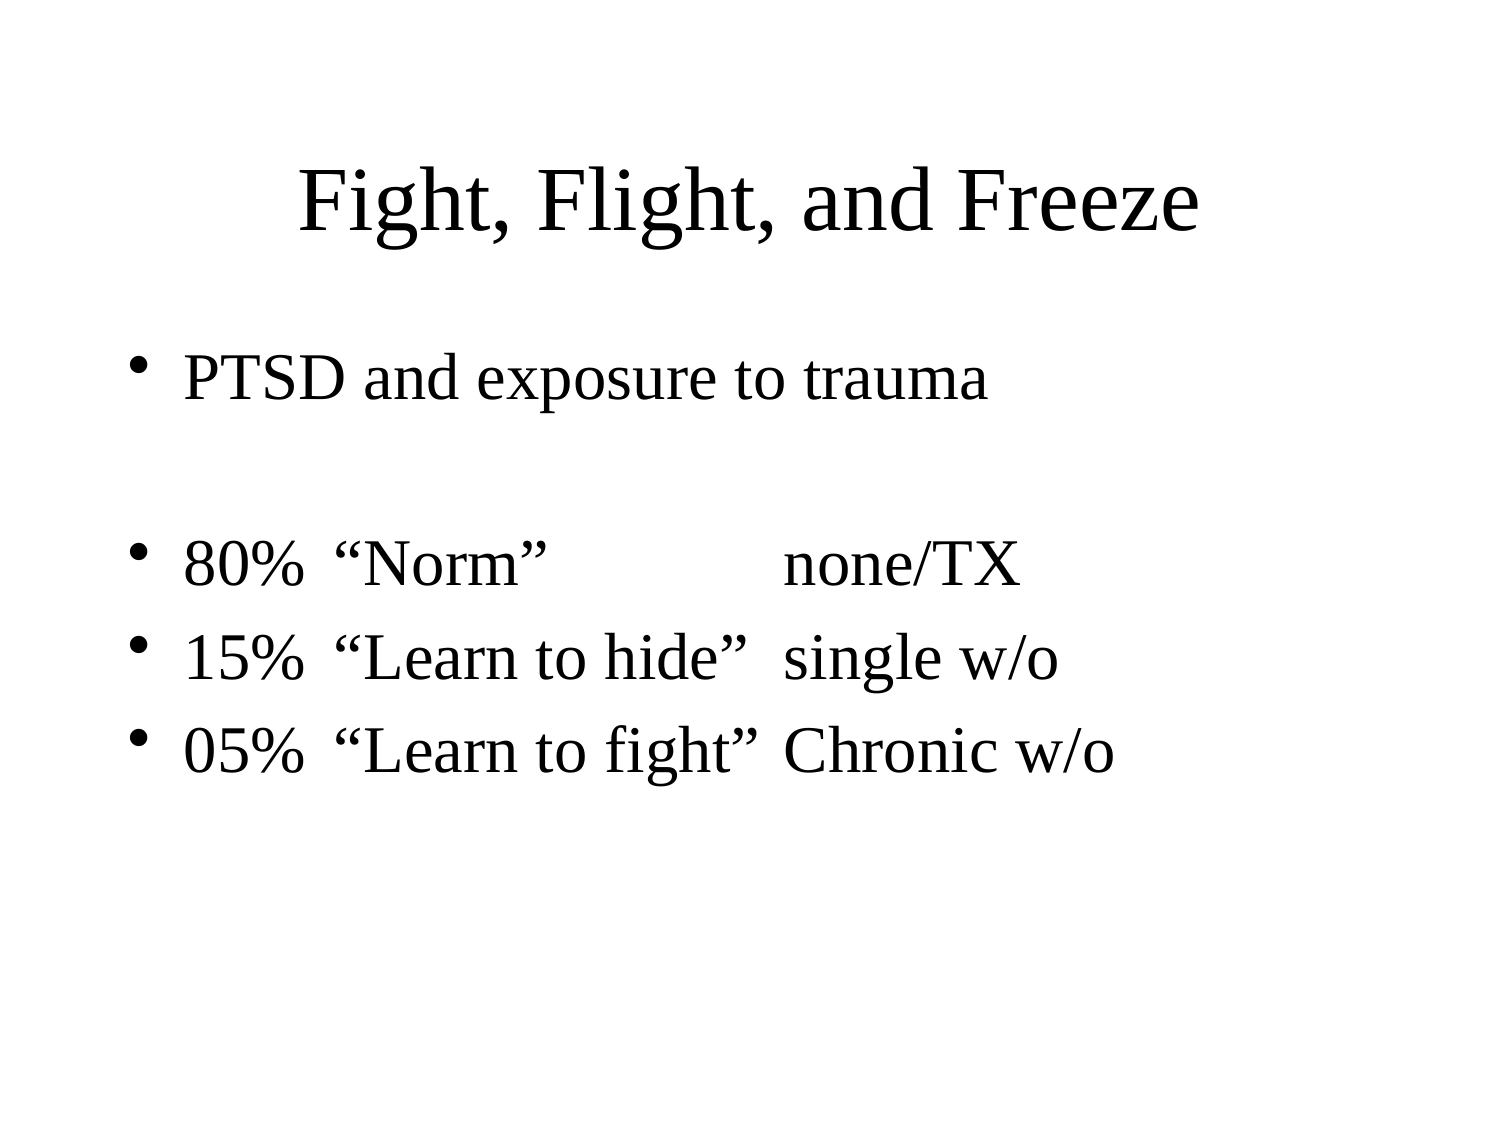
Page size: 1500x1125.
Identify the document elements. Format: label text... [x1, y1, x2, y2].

list PTSD and exposure to trauma 80% “Norm” none/TX 15% “Learn to hide” single w/o 05% “Learn to fight” Chronic w/o [112, 324, 1388, 1000]
title Fight, Flight, and Freeze [112, 99, 1388, 288]
